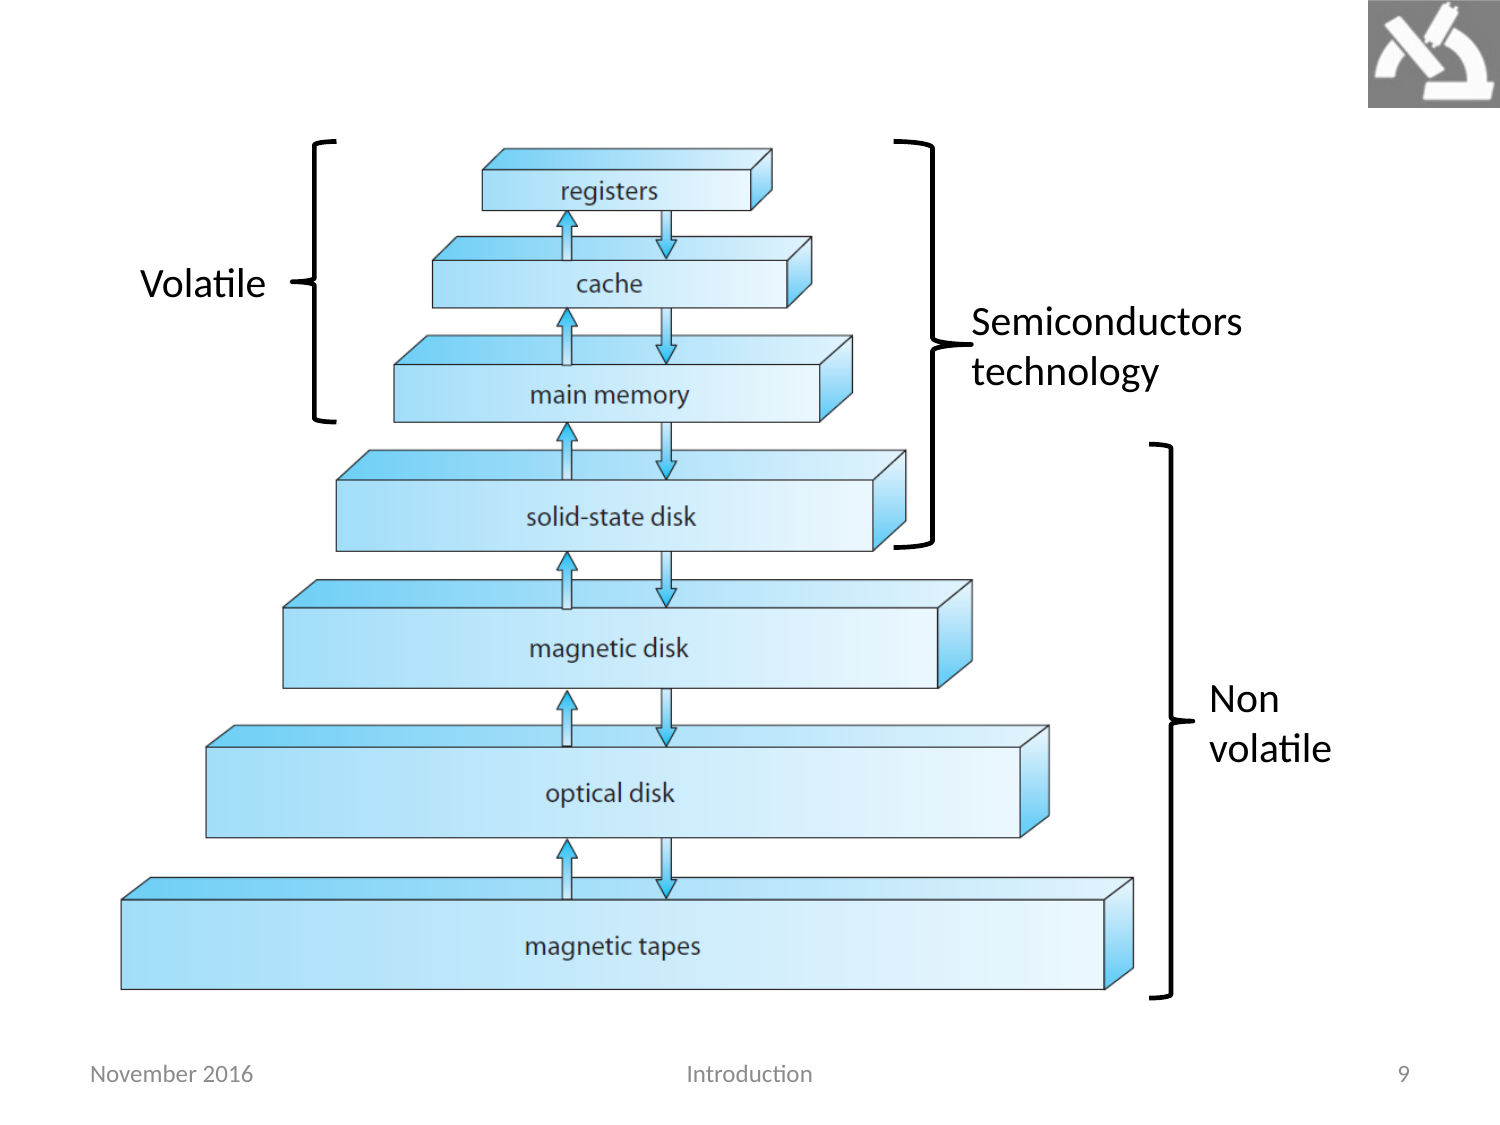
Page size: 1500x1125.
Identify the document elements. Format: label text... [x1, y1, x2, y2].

slide_number 9 [1074, 1042, 1425, 1103]
picture [1368, 0, 1500, 108]
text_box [114, 141, 1370, 999]
footer Introduction [512, 1042, 988, 1103]
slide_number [75, 1042, 425, 1103]
